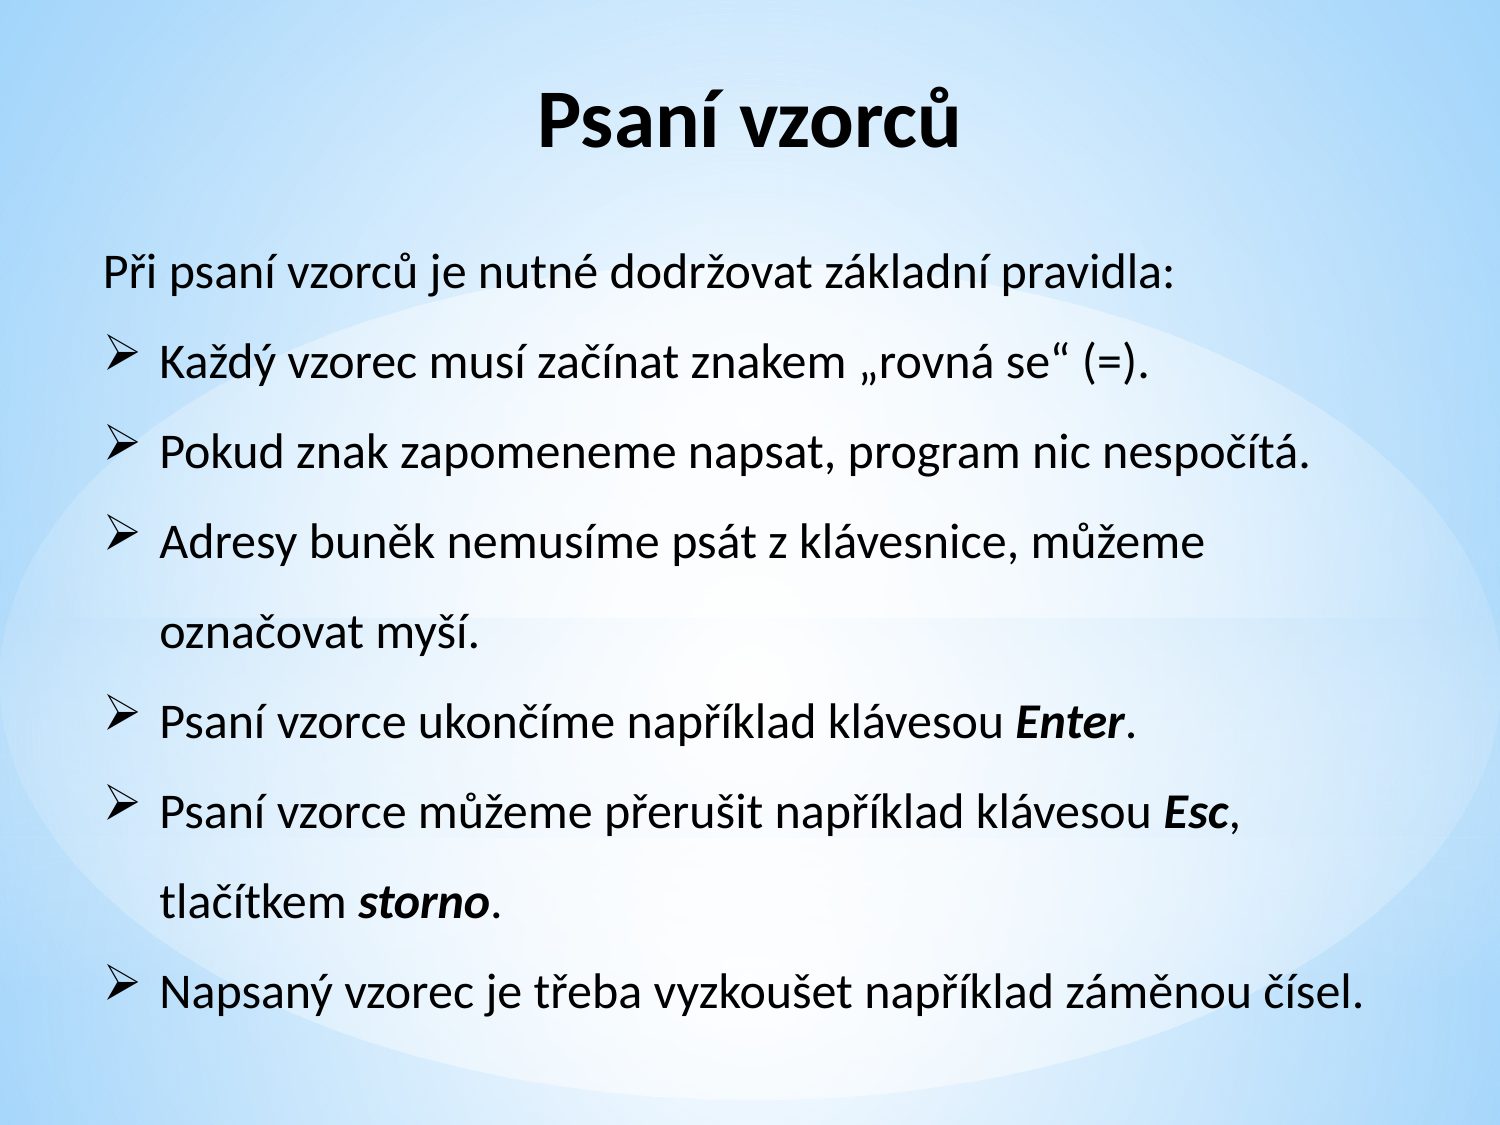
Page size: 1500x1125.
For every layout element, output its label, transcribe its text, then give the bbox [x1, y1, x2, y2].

text_box Psaní vzorců [0, 56, 1500, 172]
text_box Při psaní vzorců je nutné dodržovat základní pravidla: Každý vzorec musí začínat znakem „rovná se“ (=). Pokud znak zapomeneme napsat, program nic nespočítá. Adresy buněk nemusíme psát z klávesnice, můžeme označovat myší. Psaní vzorce ukončíme například klávesou Enter. Psaní vzorce můžeme přerušit například klávesou Esc, tlačítkem storno. Napsaný vzorec je třeba vyzkoušet například záměnou čísel. [88, 201, 1412, 1116]
